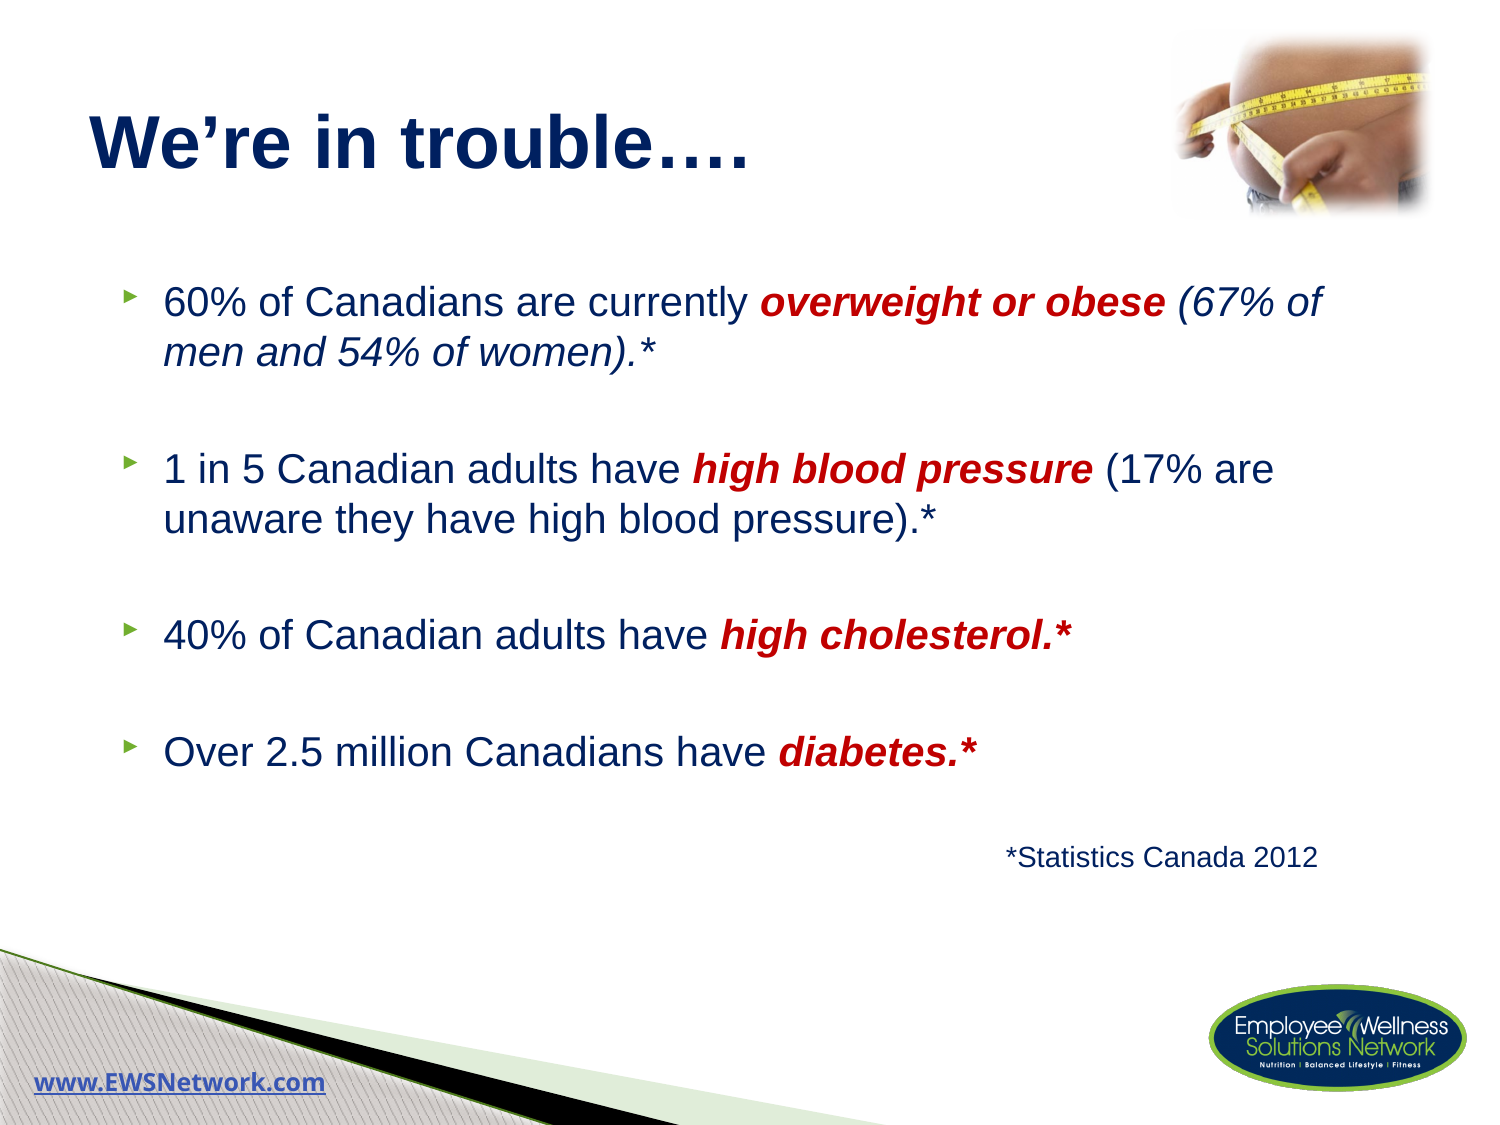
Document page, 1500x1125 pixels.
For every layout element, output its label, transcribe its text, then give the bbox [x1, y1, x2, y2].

title We’re in trouble…. [75, 45, 1165, 233]
picture [1169, 28, 1437, 221]
picture [1198, 956, 1477, 1125]
footer *Statistics Canada 2012 [948, 798, 1334, 882]
list 60% of Canadians are currently overweight or obese (67% of men and 54% of women).* 1 in 5 Canadian adults have high blood pressure (17% are unaware they have high blood pressure).* 40% of Canadian adults have high cholesterol.* Over 2.5 million Canadians have diabetes.* [88, 267, 1382, 1000]
text_box www.EWSNetwork.com [0, 1058, 361, 1104]
